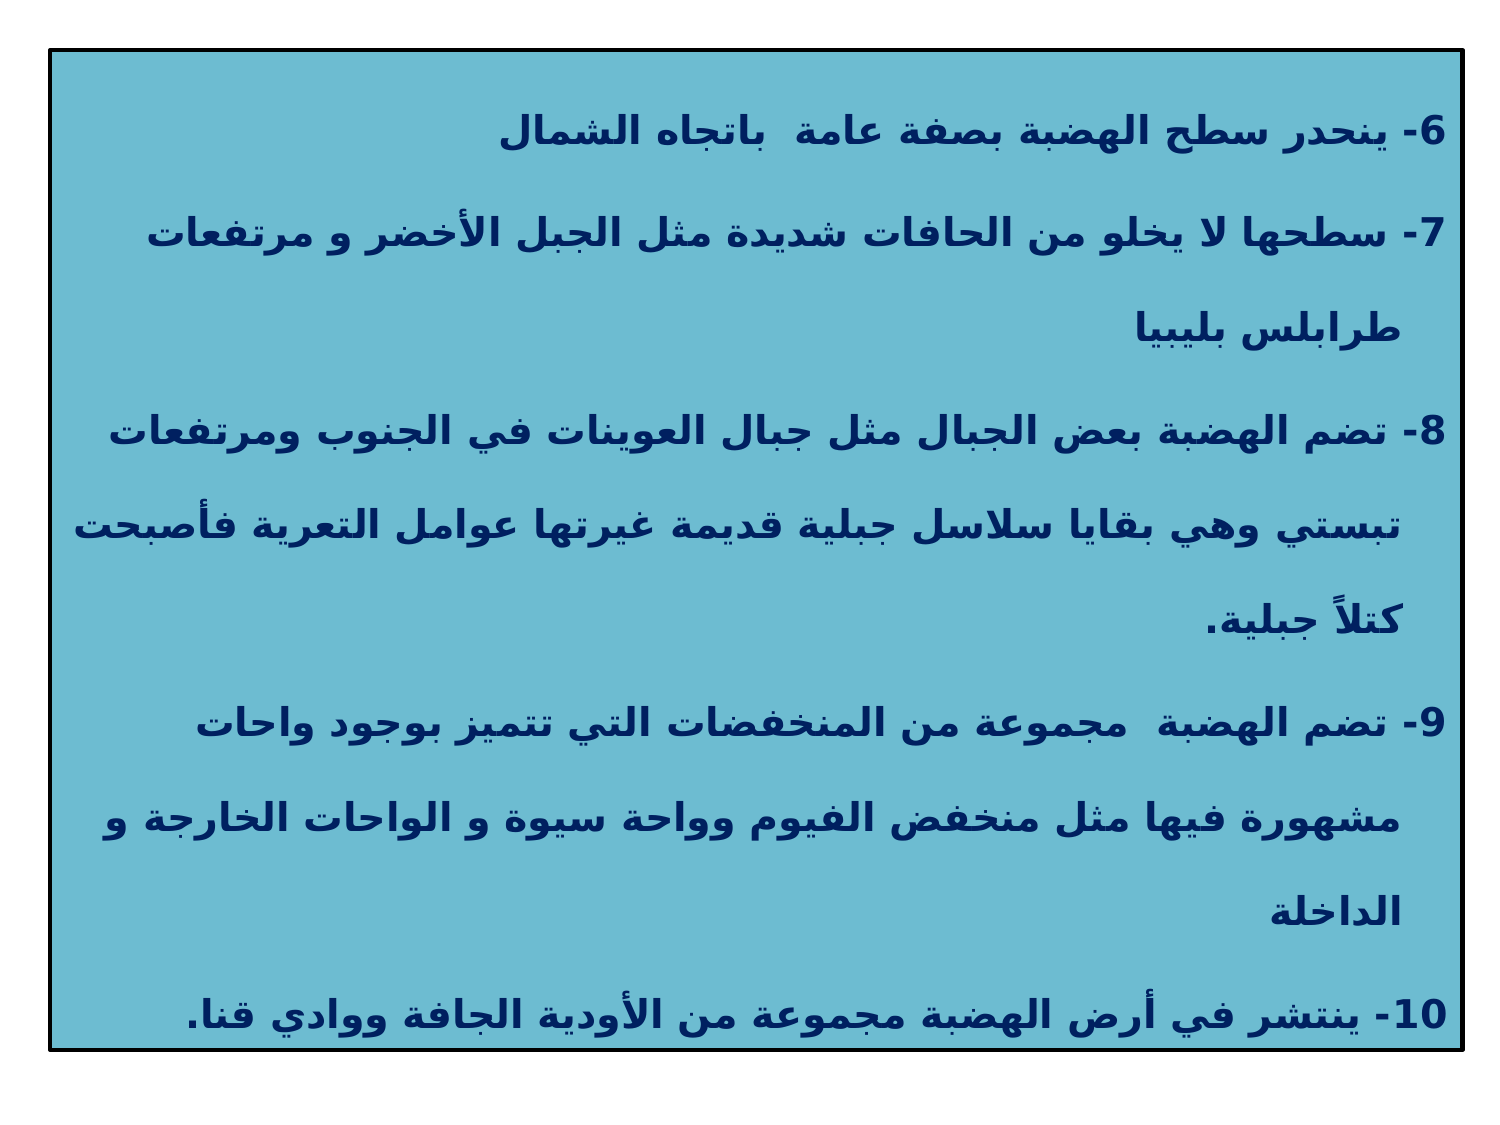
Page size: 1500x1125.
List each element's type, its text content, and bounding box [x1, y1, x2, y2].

list 6- ينحدر سطح الهضبة بصفة عامة باتجاه الشمال 7- سطحها لا يخلو من الحافات شديدة مثل الجبل الأخضر و مرتفعات طرابلس بليبيا 8- تضم الهضبة بعض الجبال مثل جبال العوينات في الجنوب ومرتفعات تبستي وهي بقايا سلاسل جبلية قديمة غيرتها عوامل التعرية فأصبحت كتلاً جبلية. 9- تضم الهضبة مجموعة من المنخفضات التي تتميز بوجود واحات مشهورة فيها مثل منخفض الفيوم وواحة سيوة و الواحات الخارجة و الداخلة 10- ينتشر في أرض الهضبة مجموعة من الأودية الجافة ووادي قنا. [50, 50, 1463, 1050]
